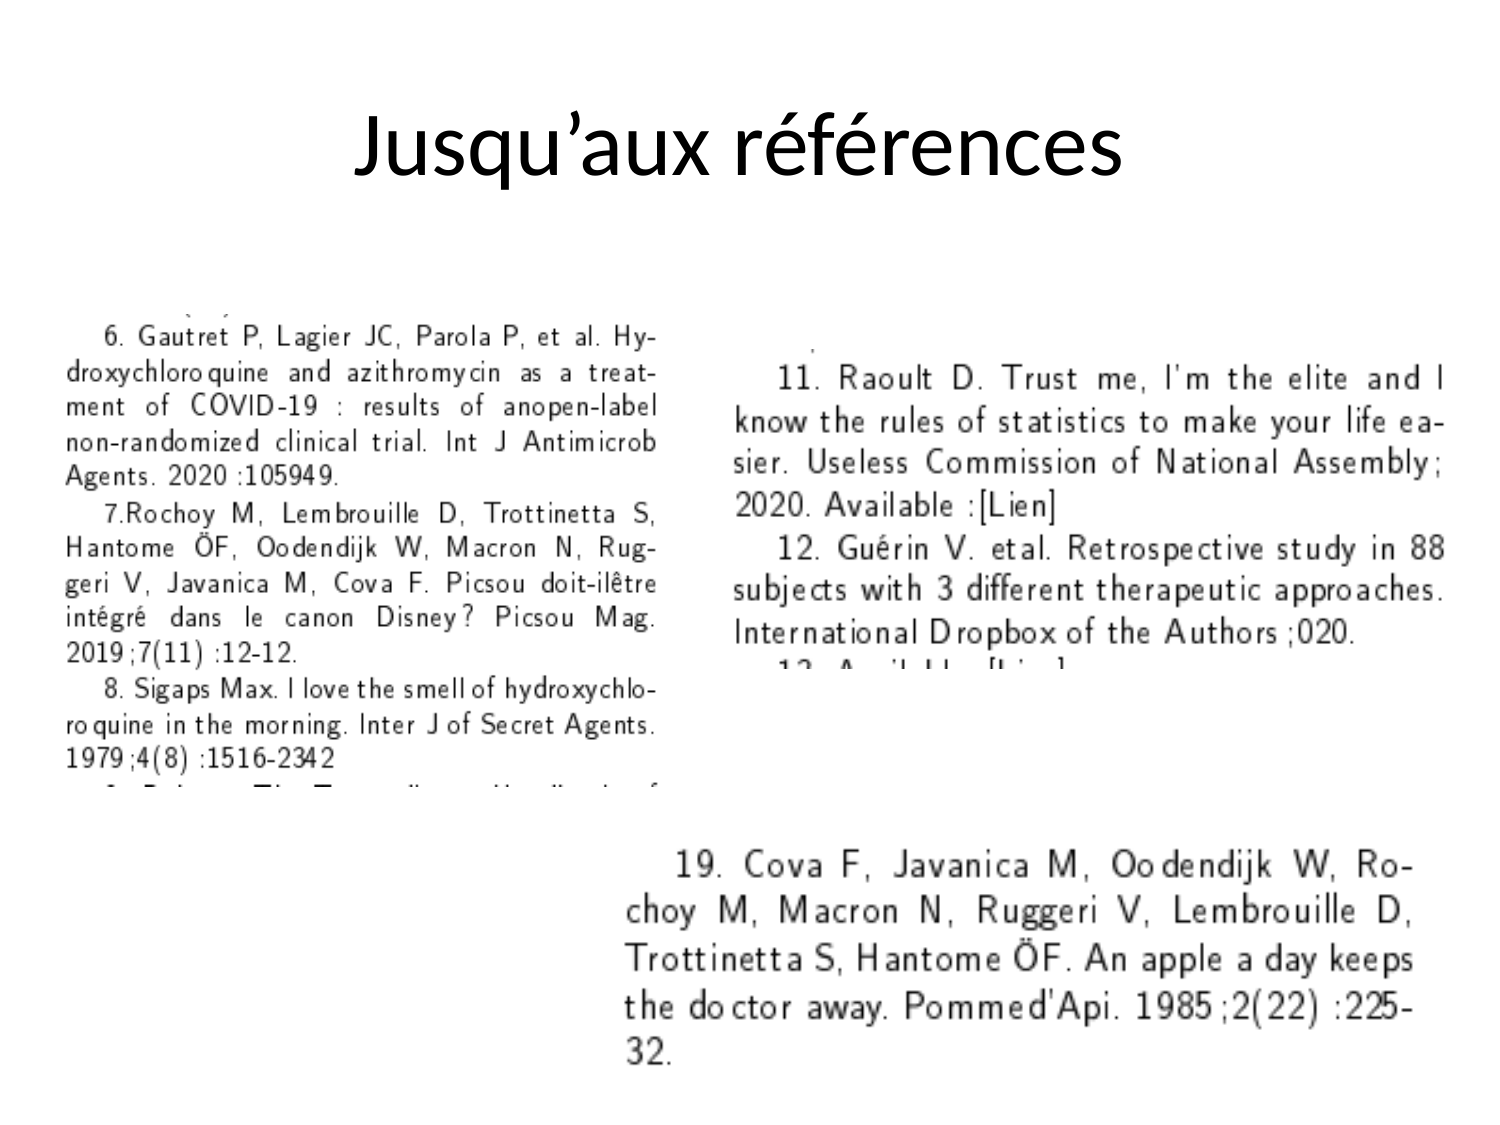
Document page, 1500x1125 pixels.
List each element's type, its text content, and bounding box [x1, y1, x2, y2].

title Jusqu’aux références [75, 45, 1425, 233]
picture [726, 349, 1460, 670]
picture [607, 845, 1463, 1083]
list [52, 314, 683, 788]
